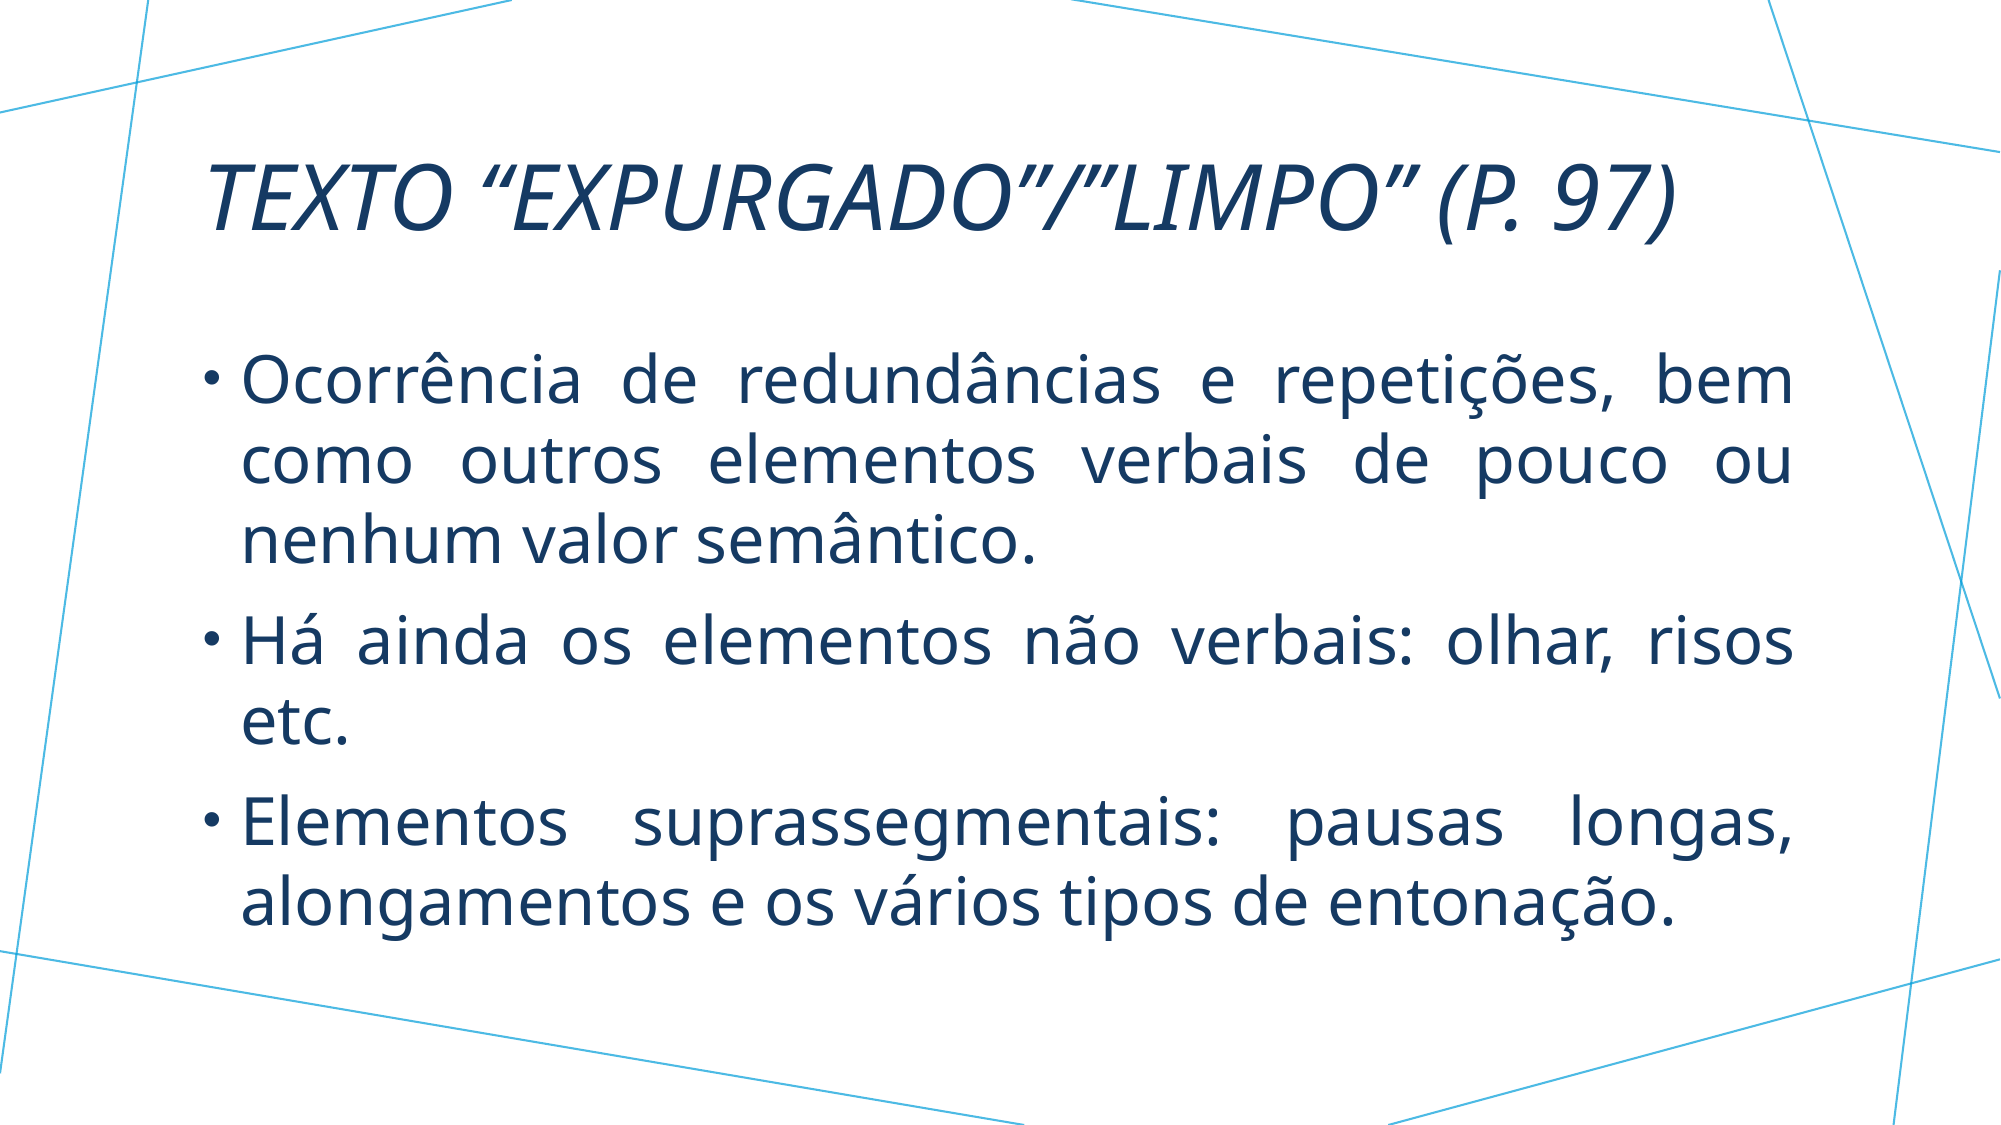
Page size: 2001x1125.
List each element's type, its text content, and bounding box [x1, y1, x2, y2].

title Texto “expurgado”/”Limpo” (p. 97) [187, 87, 1813, 315]
list Ocorrência de redundâncias e repetições, bem como outros elementos verbais de pouco ou nenhum valor semântico. Há ainda os elementos não verbais: olhar, risos etc. Elementos suprassegmentais: pausas longas, alongamentos e os vários tipos de entonação. [187, 329, 1813, 990]
